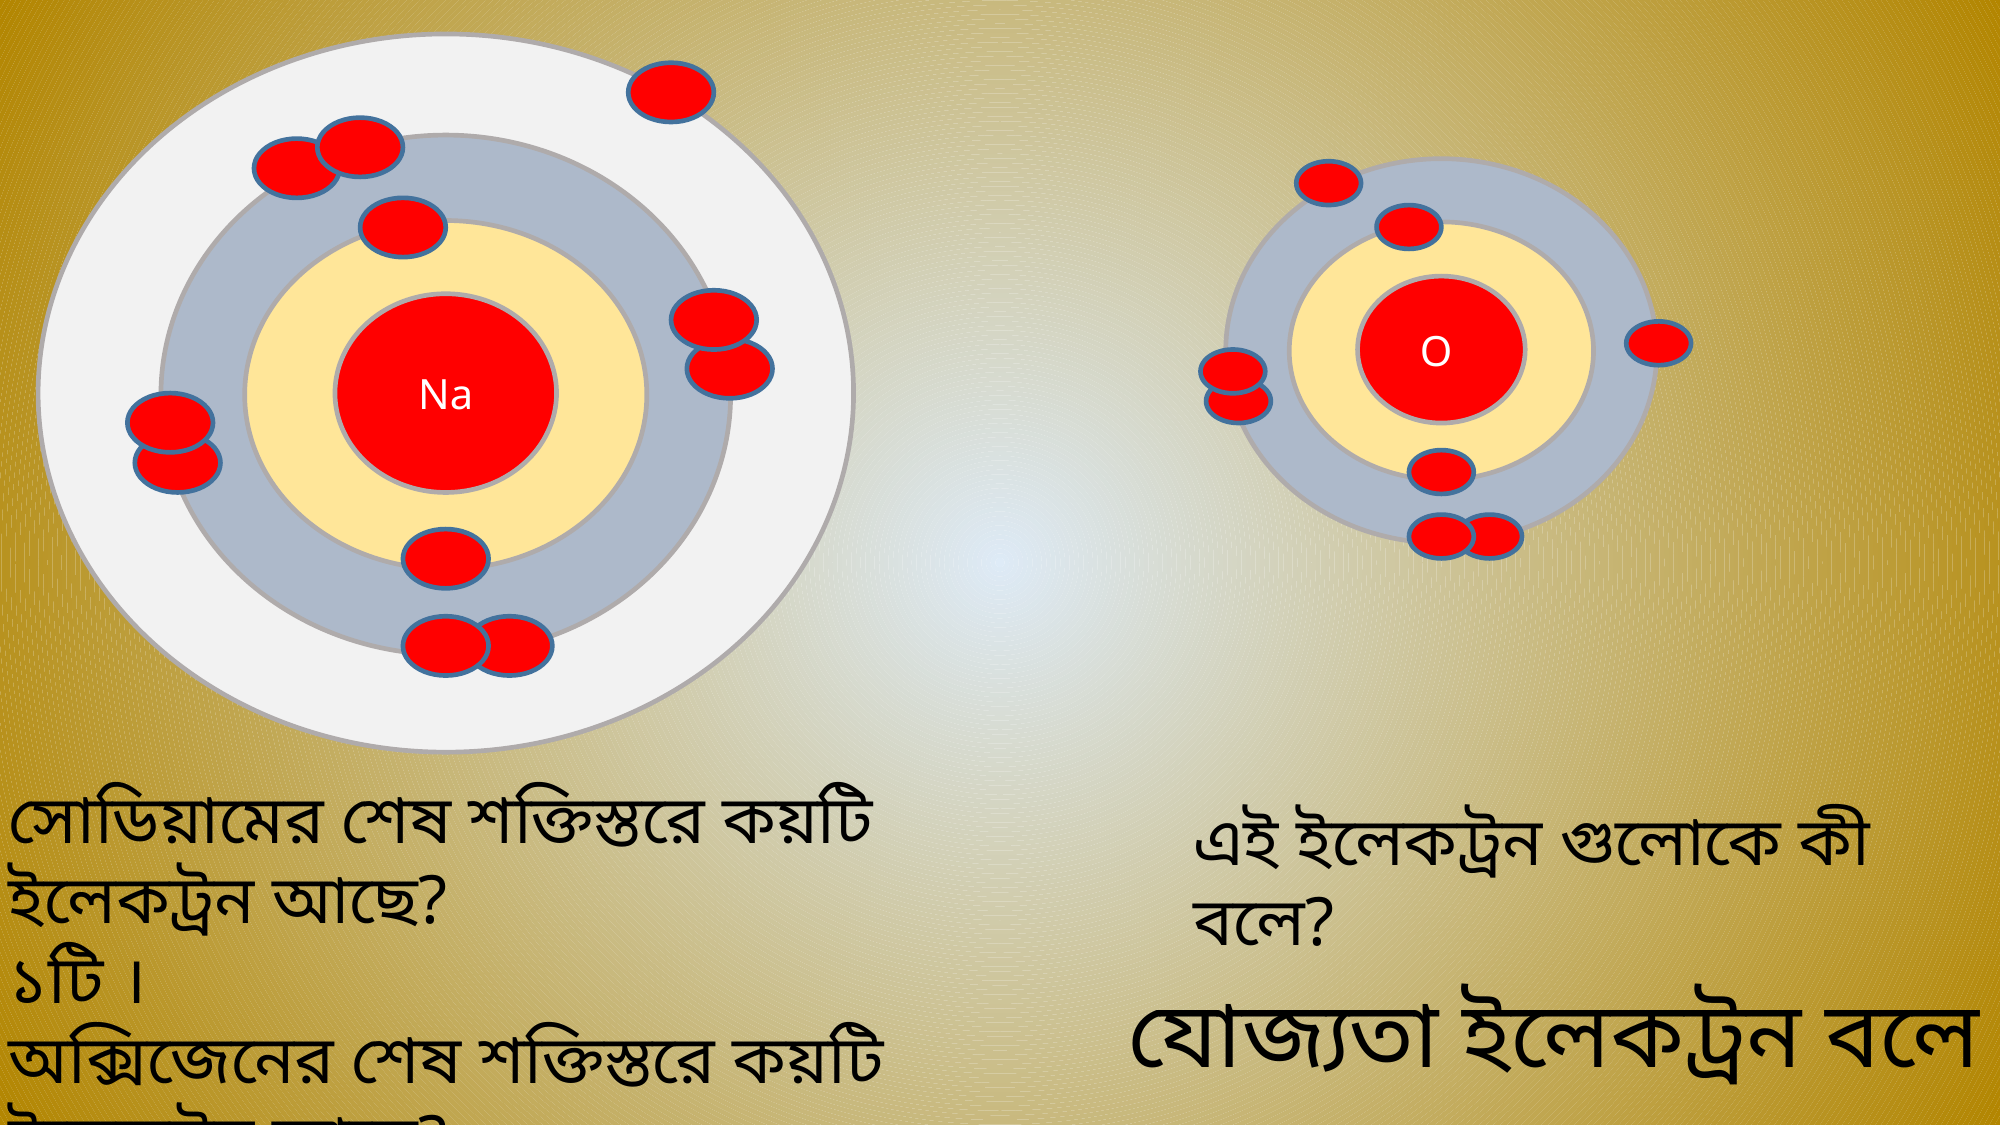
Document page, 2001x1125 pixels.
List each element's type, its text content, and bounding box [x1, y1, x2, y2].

text_box এই ইলেকট্রন গুলোকে কী বলে? [1178, 791, 1930, 966]
text_box সোডিয়ামের শেষ শক্তিস্তরে কয়টি ইলেকট্রন আছে? ১টি । অক্সিজেনের শেষ শক্তিস্তরে কয়টি ইলেকট্রন আছে? ৬টি [0, 769, 1078, 1125]
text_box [1200, 158, 1692, 559]
text_box যোজ্যতা ইলেকট্রন বলে [1113, 968, 1994, 1094]
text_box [38, 33, 854, 753]
